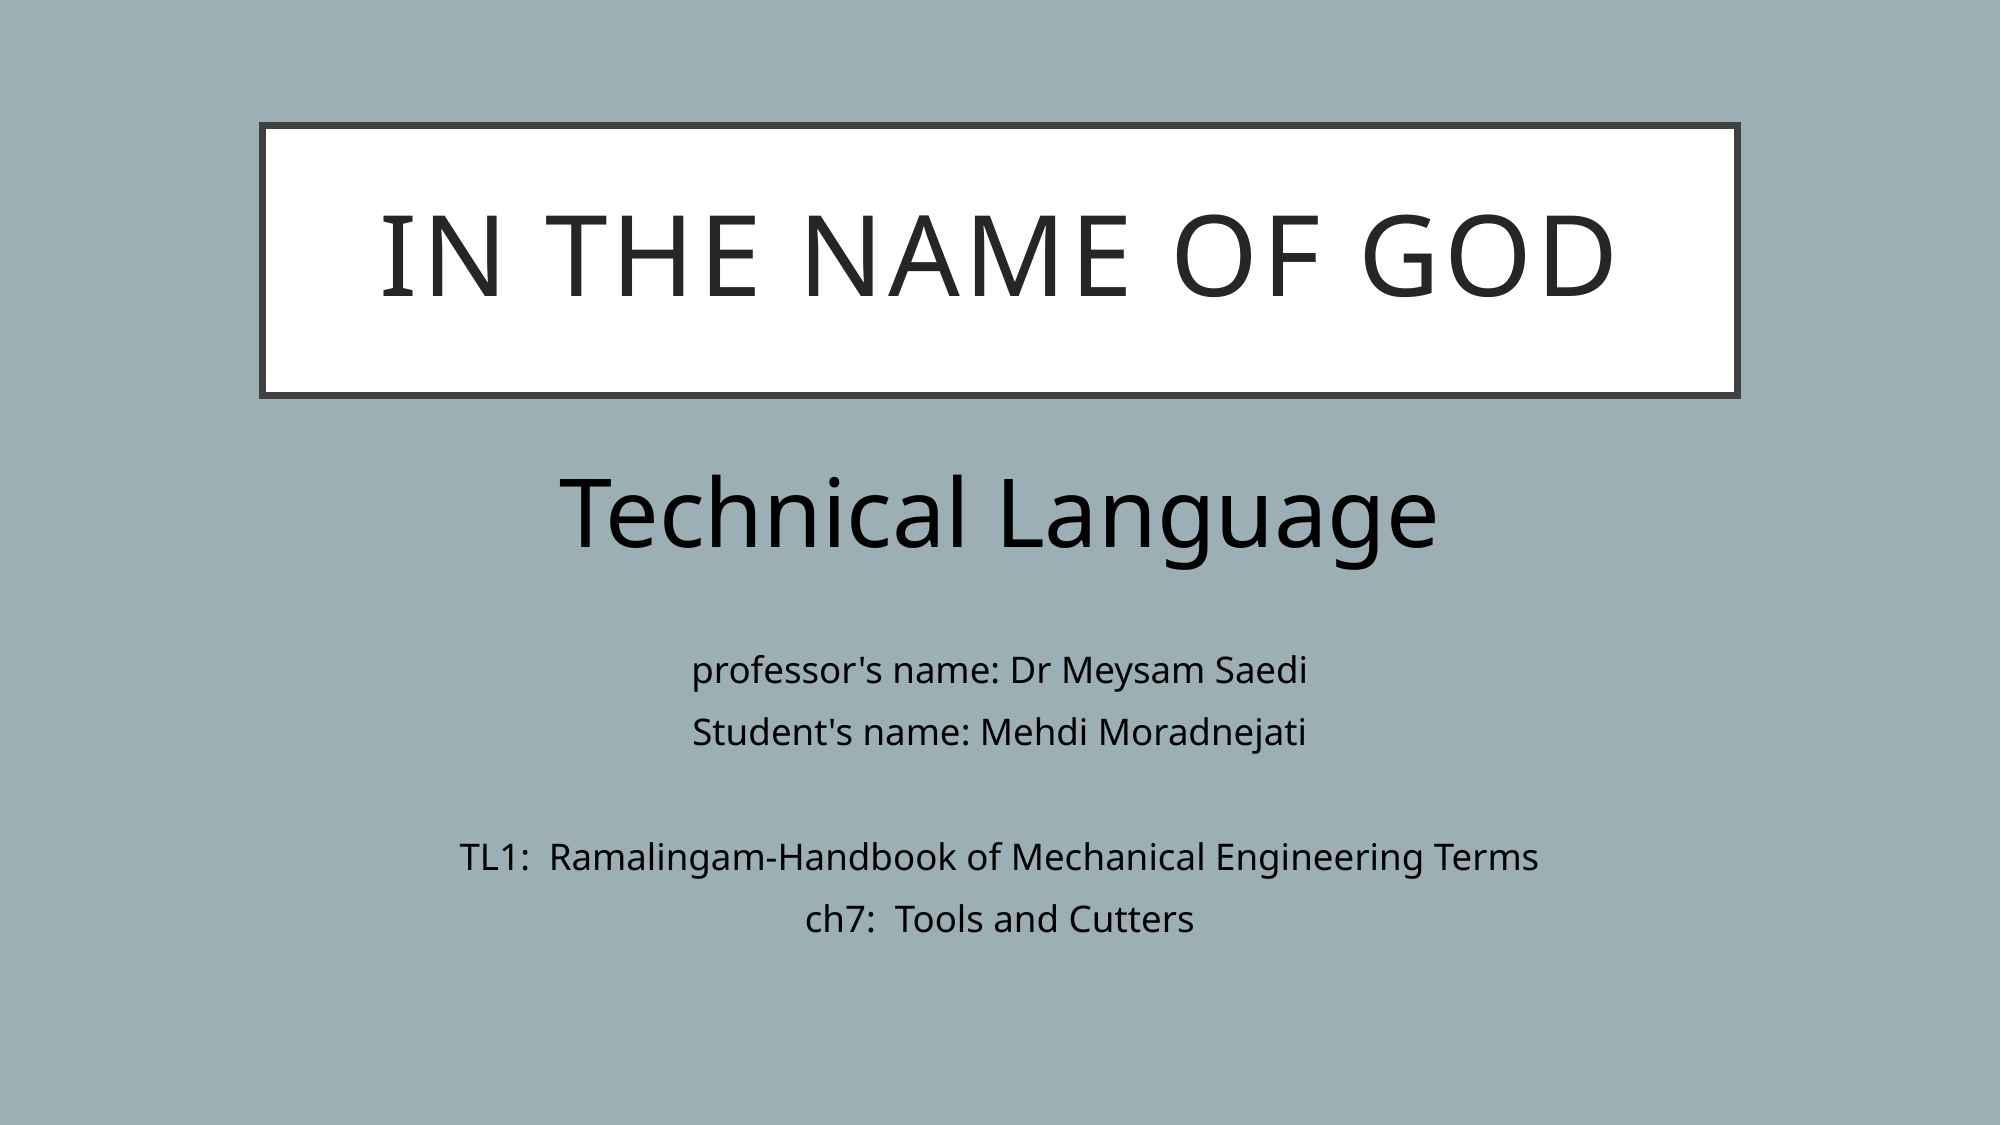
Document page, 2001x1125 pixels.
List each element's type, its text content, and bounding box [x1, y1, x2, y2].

subtitle Technical Language professor's name: Dr Meysam Saedi Student's name: Mehdi Moradnejati TL1: Ramalingam-Handbook of Mechanical Engineering Terms ch7: Tools and Cutters [442, 444, 1558, 955]
title In the Name of God [259, 122, 1741, 399]
